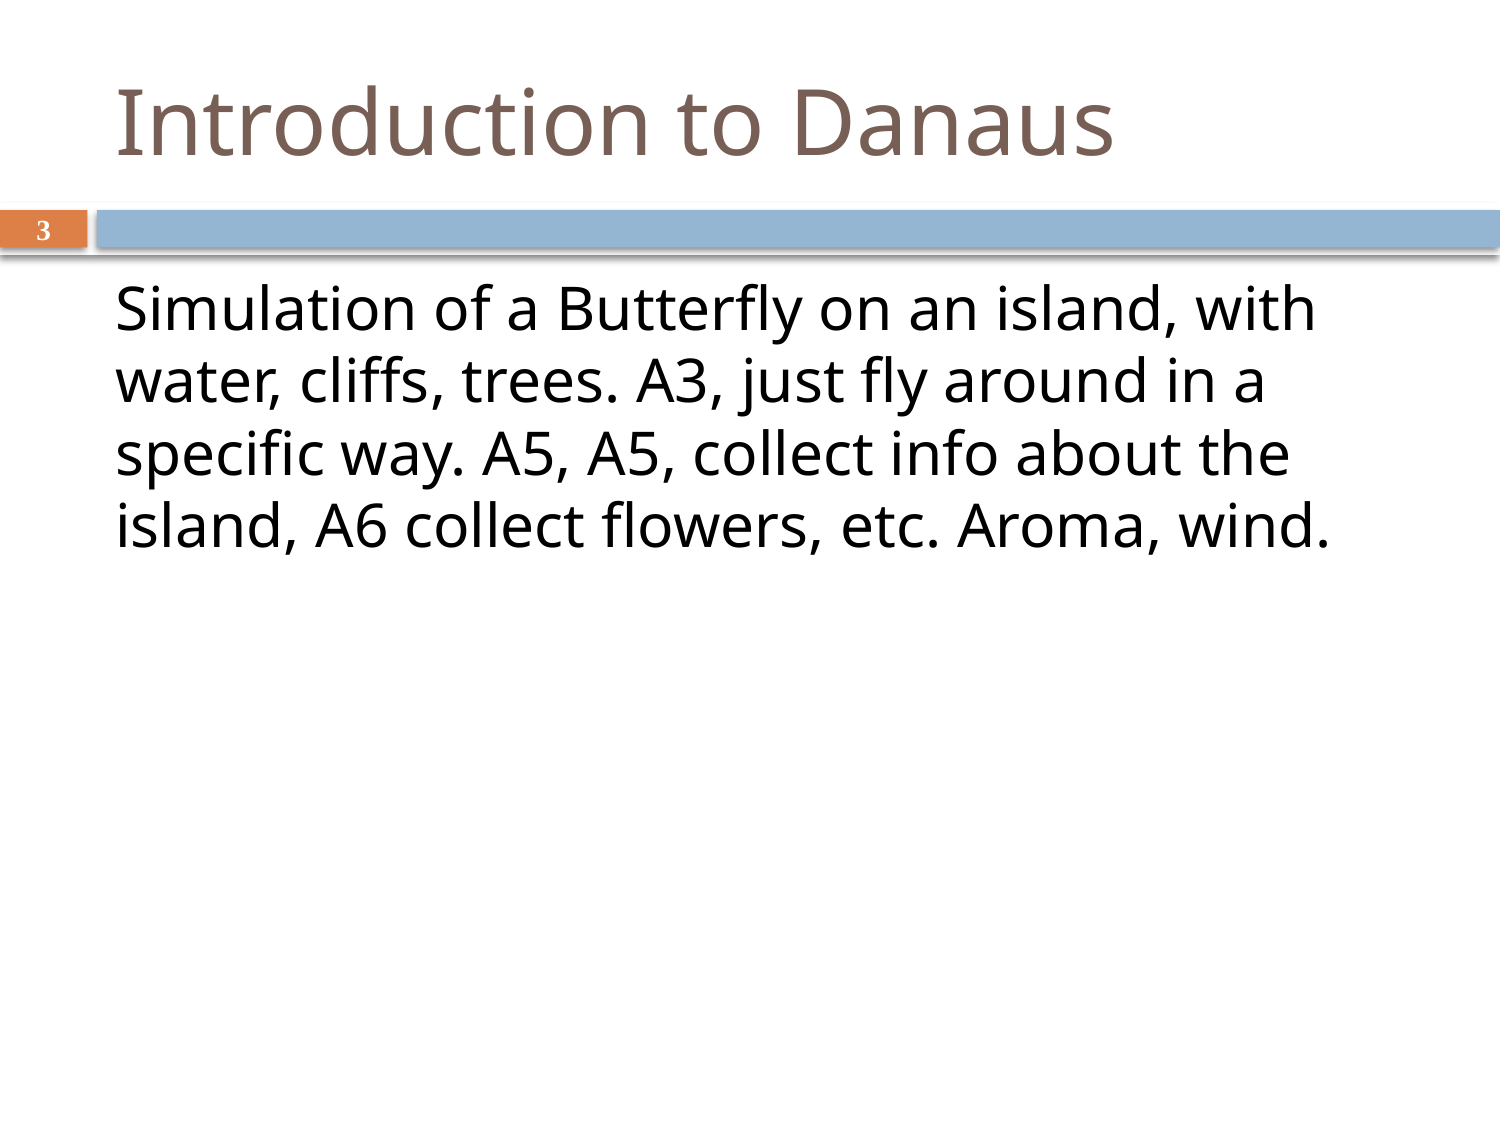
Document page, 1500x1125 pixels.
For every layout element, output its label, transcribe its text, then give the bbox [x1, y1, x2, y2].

list Simulation of a Butterfly on an island, with water, cliffs, trees. A3, just fly around in a specific way. A5, A5, collect info about the island, A6 collect flowers, etc. Aroma, wind. [100, 262, 1438, 1000]
slide_number 3 [0, 208, 88, 249]
title Introduction to Danaus [100, 37, 1438, 200]
